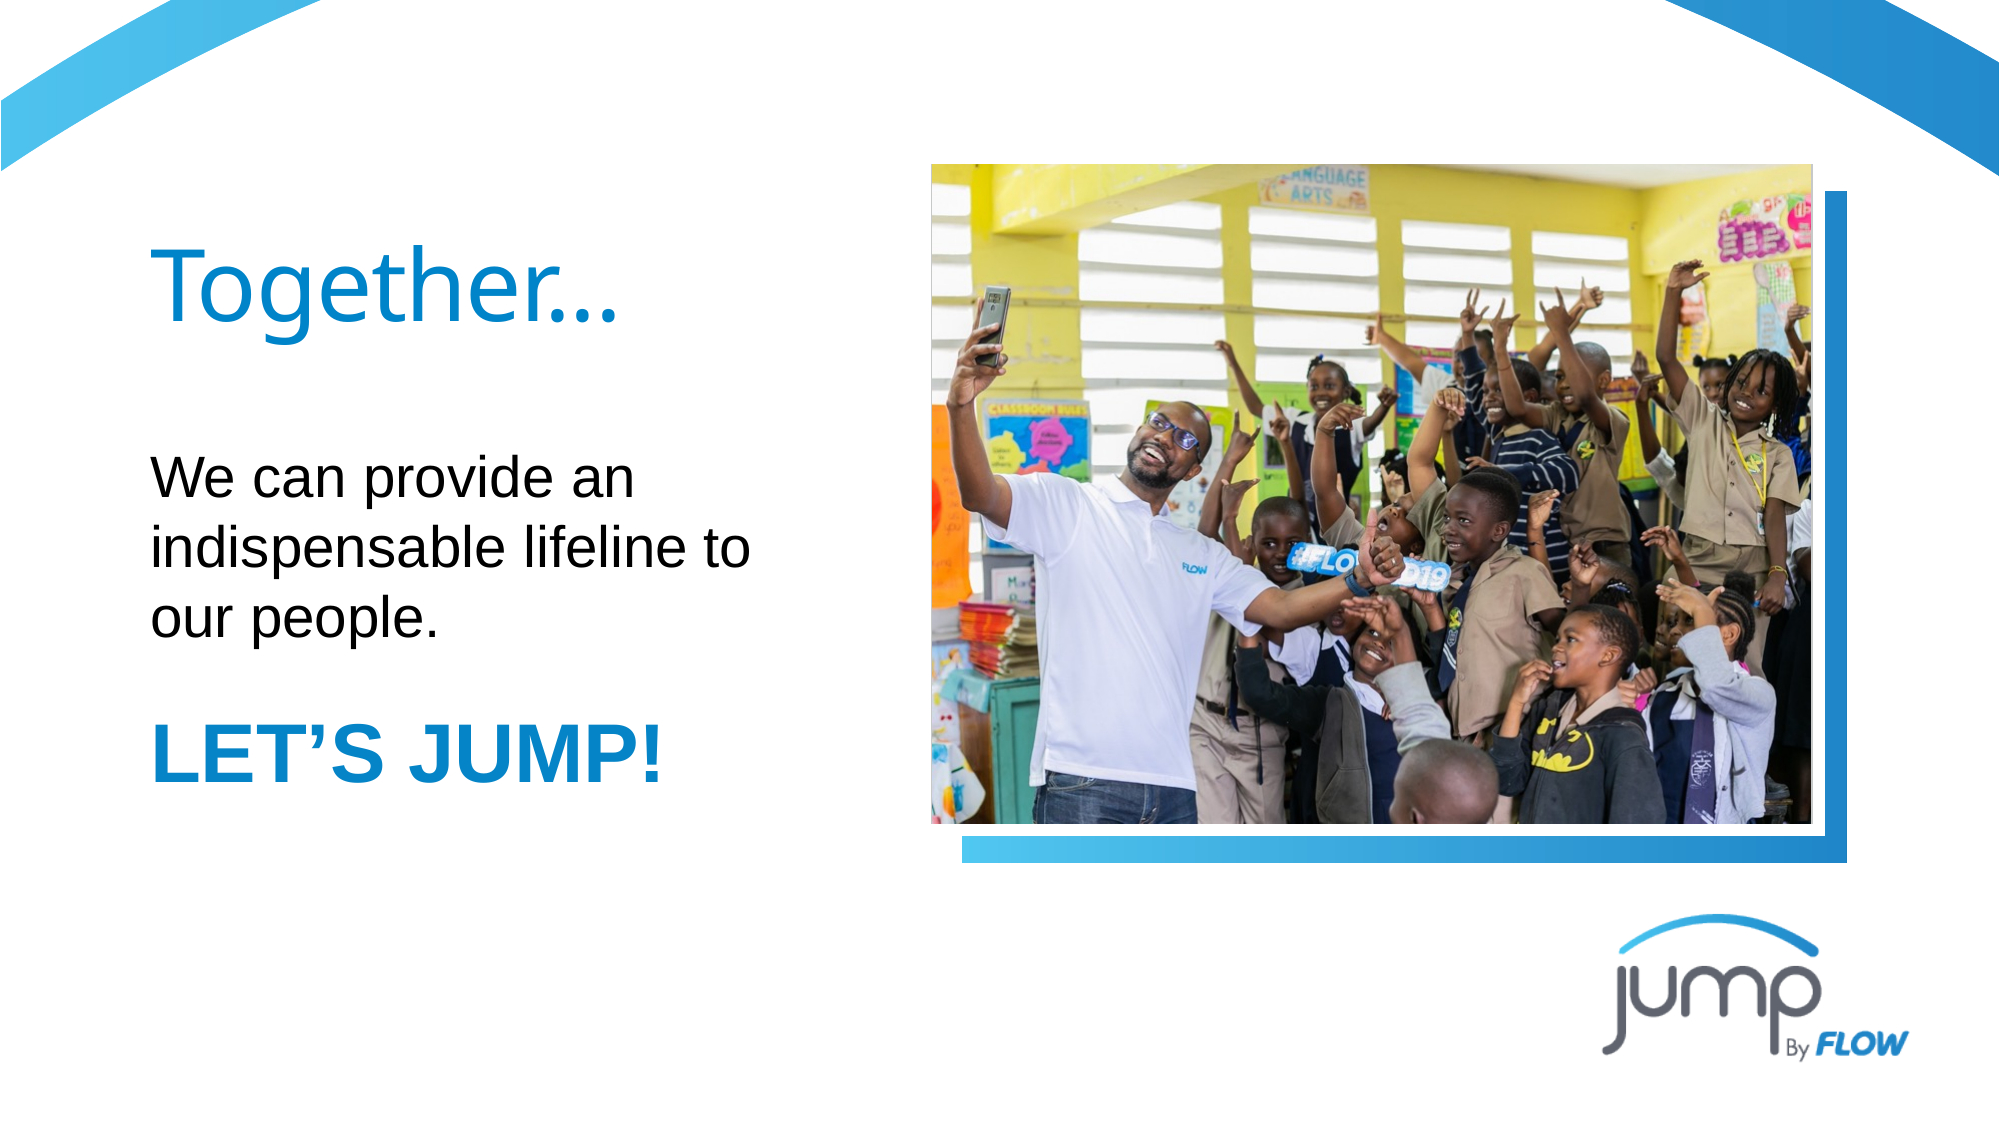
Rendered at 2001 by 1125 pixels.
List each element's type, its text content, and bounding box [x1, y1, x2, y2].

title Together... [147, 219, 775, 410]
text_box [924, 158, 1819, 830]
picture [1, 0, 1999, 1125]
text_box We can provide an indispensable lifeline to our people. LET’S JUMP! [147, 437, 813, 800]
